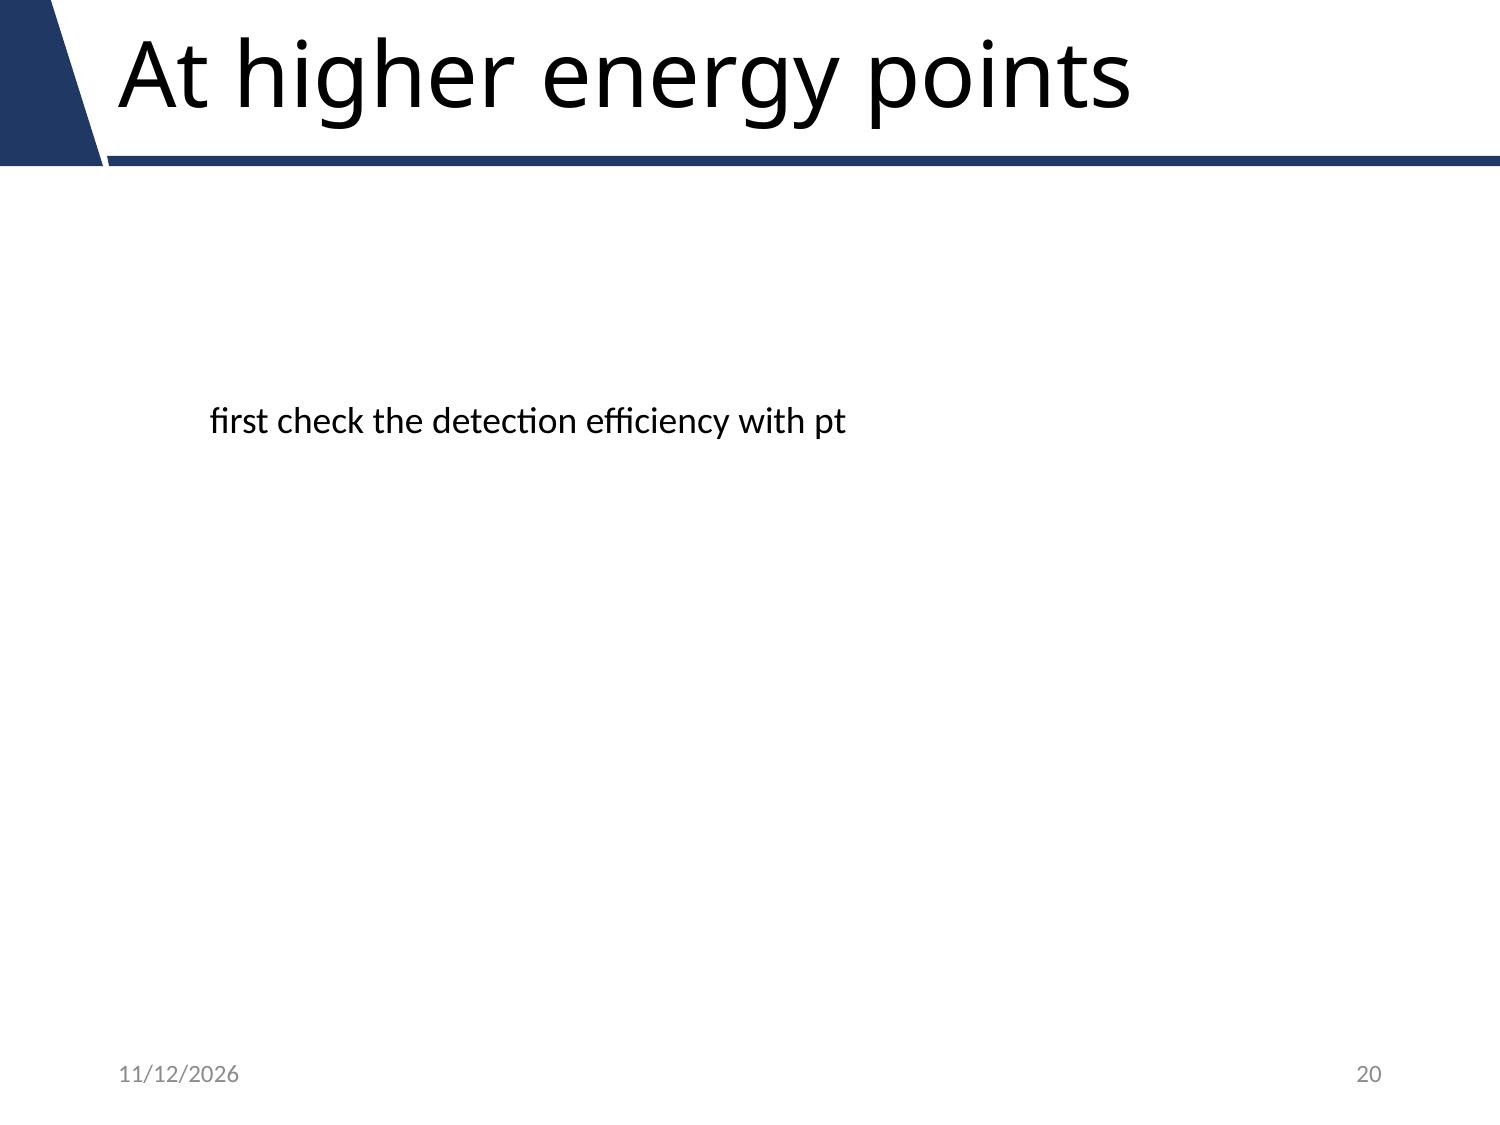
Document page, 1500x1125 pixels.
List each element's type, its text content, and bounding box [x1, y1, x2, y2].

slide_number 20 [1059, 1042, 1397, 1103]
title At higher energy points [103, 0, 1500, 156]
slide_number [103, 1042, 441, 1103]
text_box first check the detection efficiency with pt [195, 388, 862, 449]
